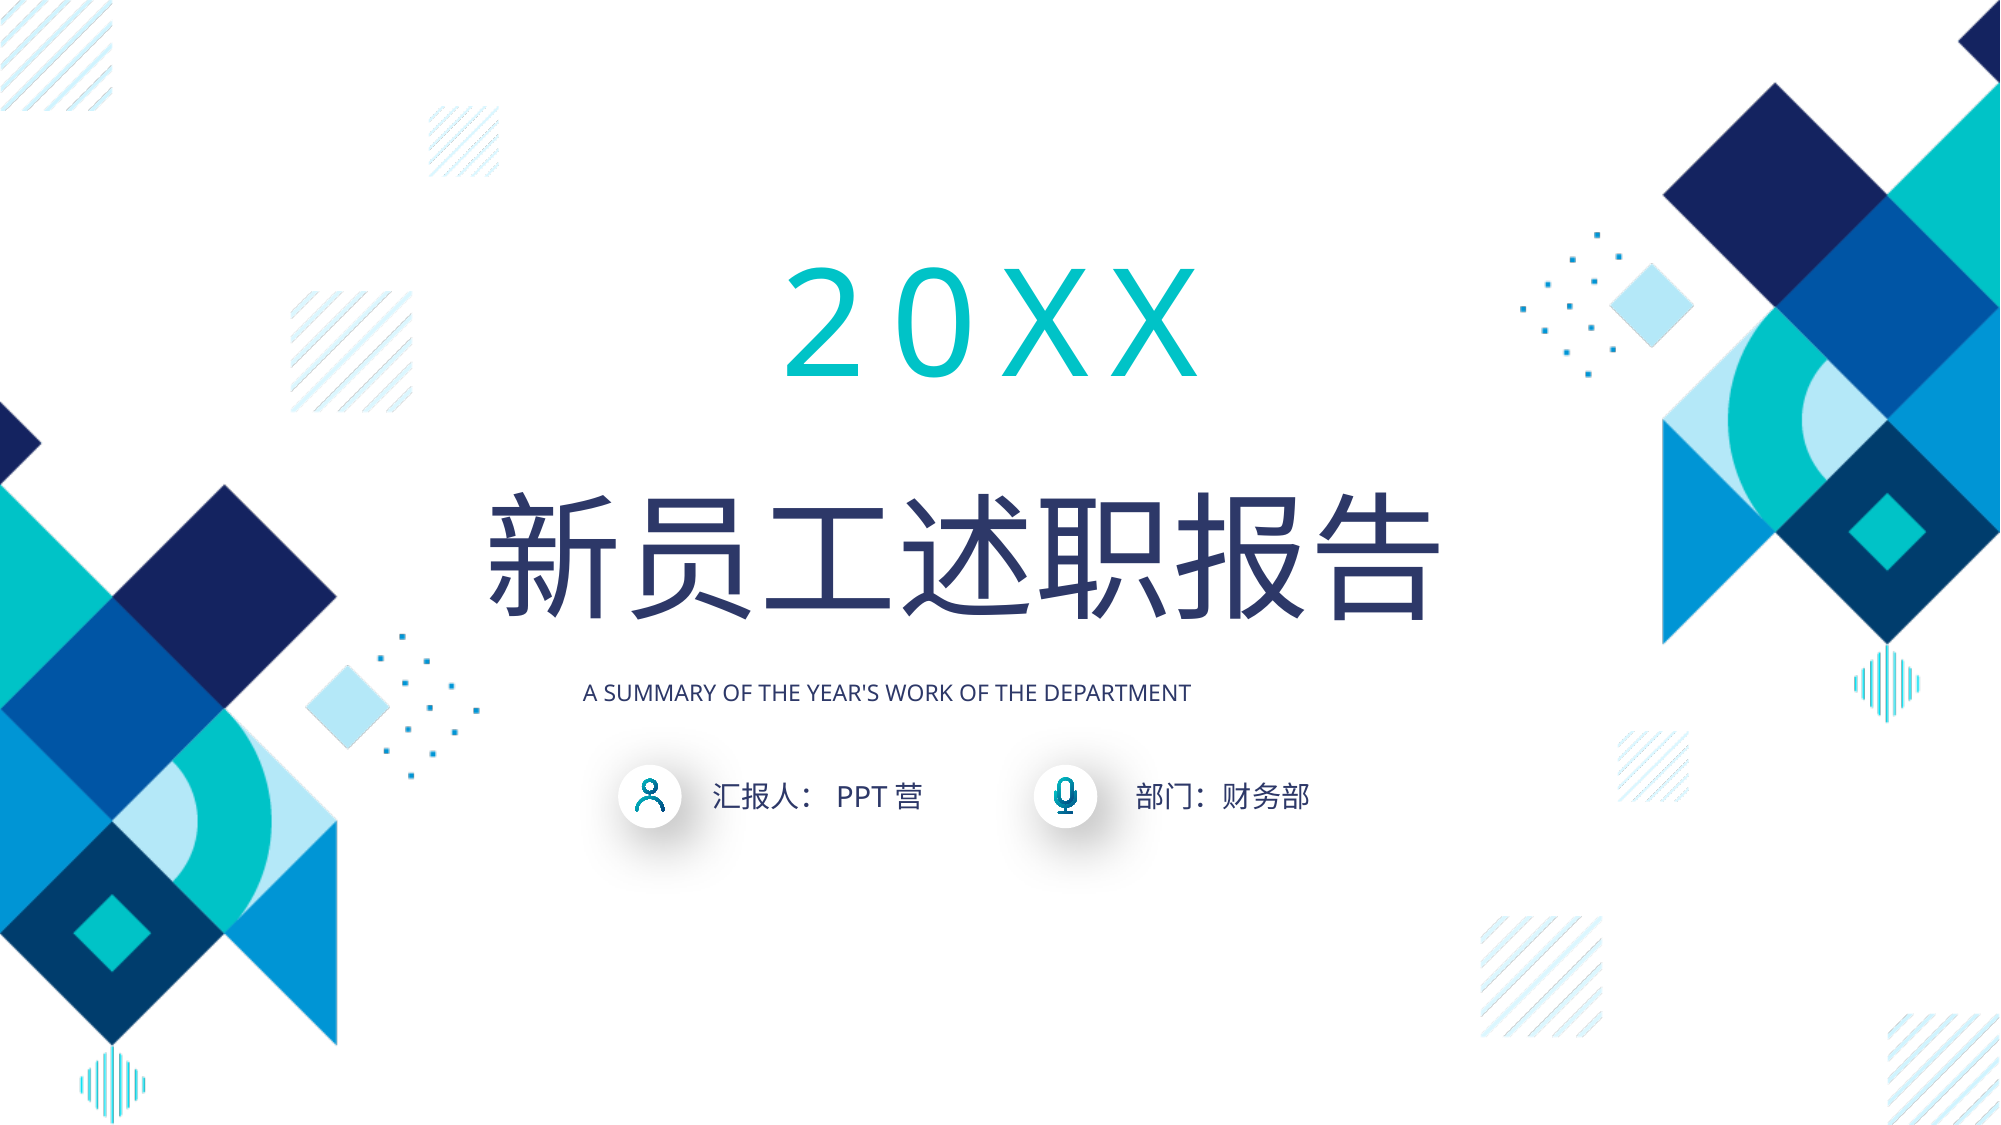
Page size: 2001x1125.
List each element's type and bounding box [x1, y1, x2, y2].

text_box [618, 764, 1327, 829]
text_box [763, 219, 1220, 417]
text_box [0, 0, 2000, 1125]
